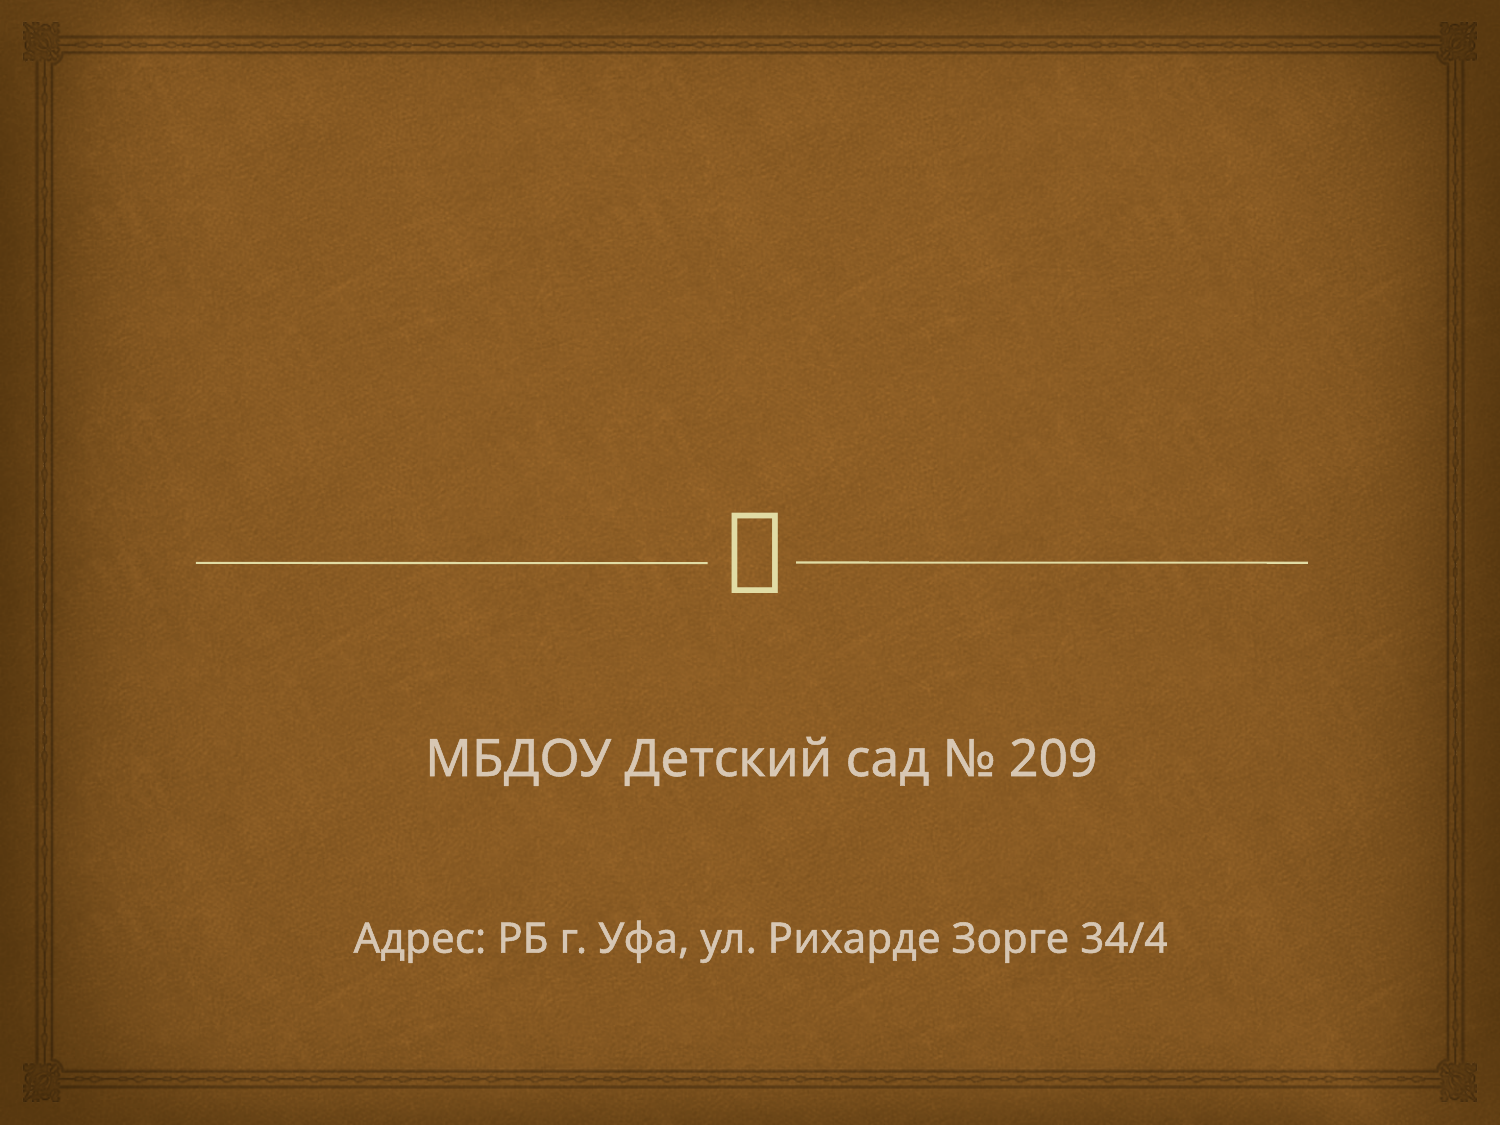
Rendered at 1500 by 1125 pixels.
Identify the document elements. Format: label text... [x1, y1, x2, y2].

picture [0, 0, 1500, 1125]
title МБДОУ Детский сад № 209 Адрес: РБ г. Уфа, ул. Рихарде Зорге 34/4 [123, 278, 1399, 969]
